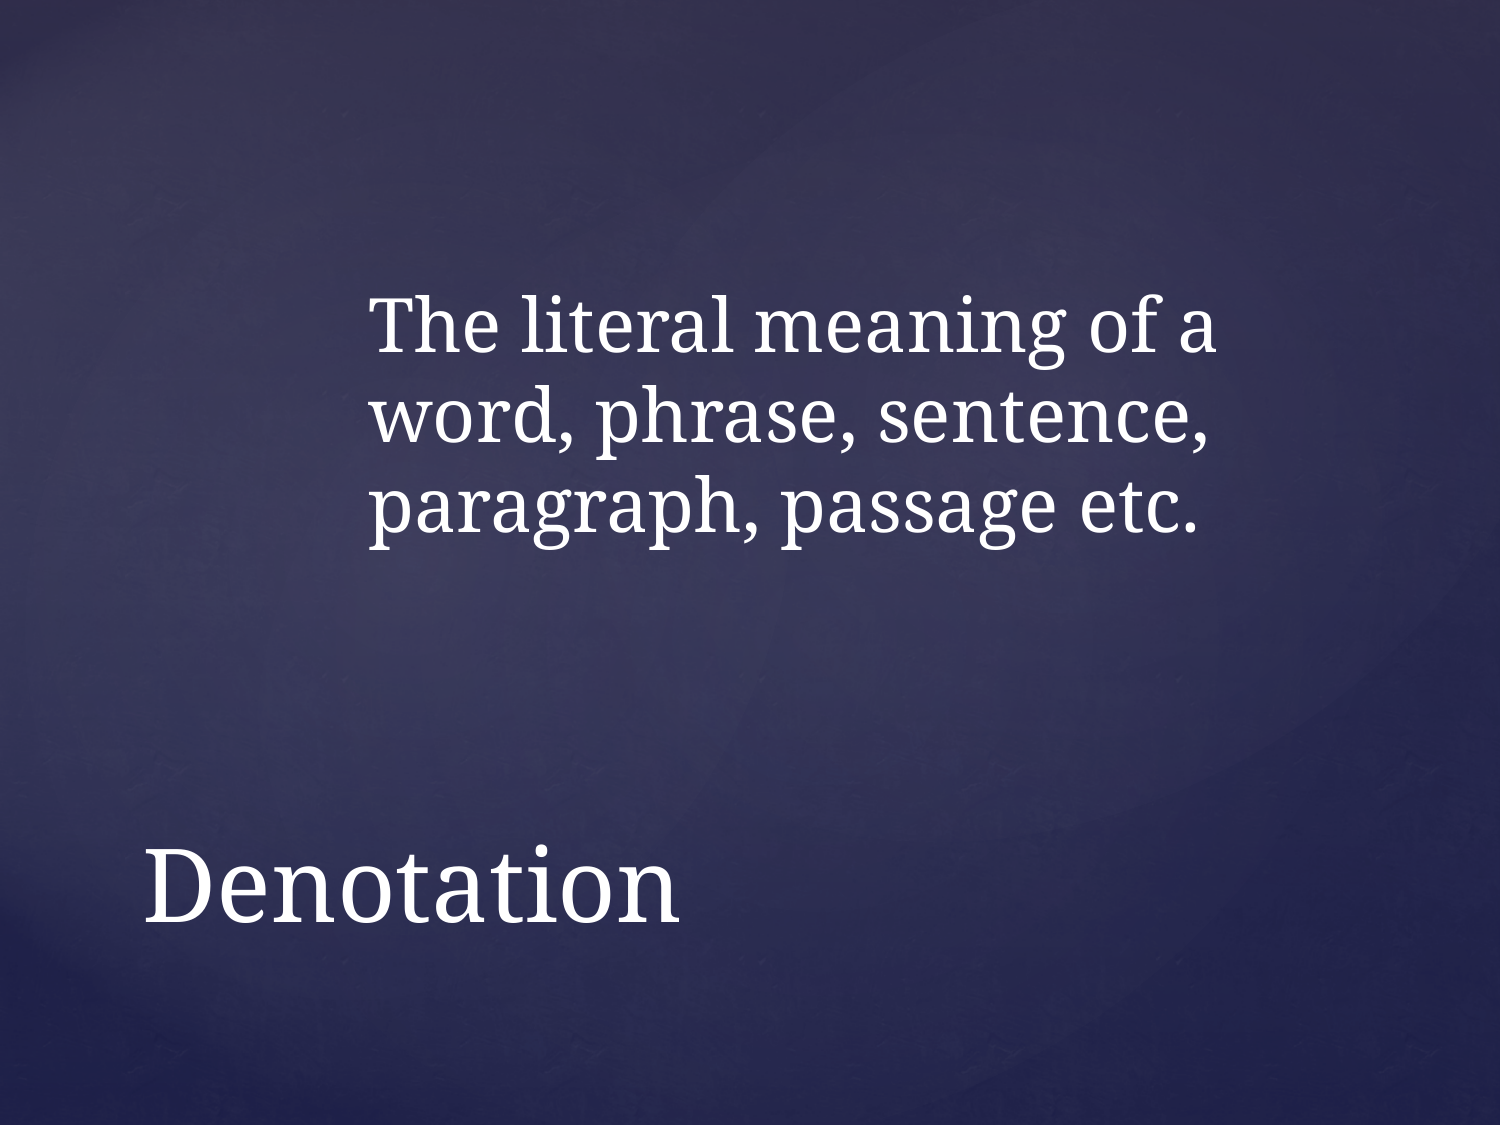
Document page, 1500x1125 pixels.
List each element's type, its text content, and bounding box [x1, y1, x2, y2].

title Denotation [127, 800, 1365, 950]
list The literal meaning of a word, phrase, sentence, paragraph, passage etc. [350, 112, 1350, 713]
